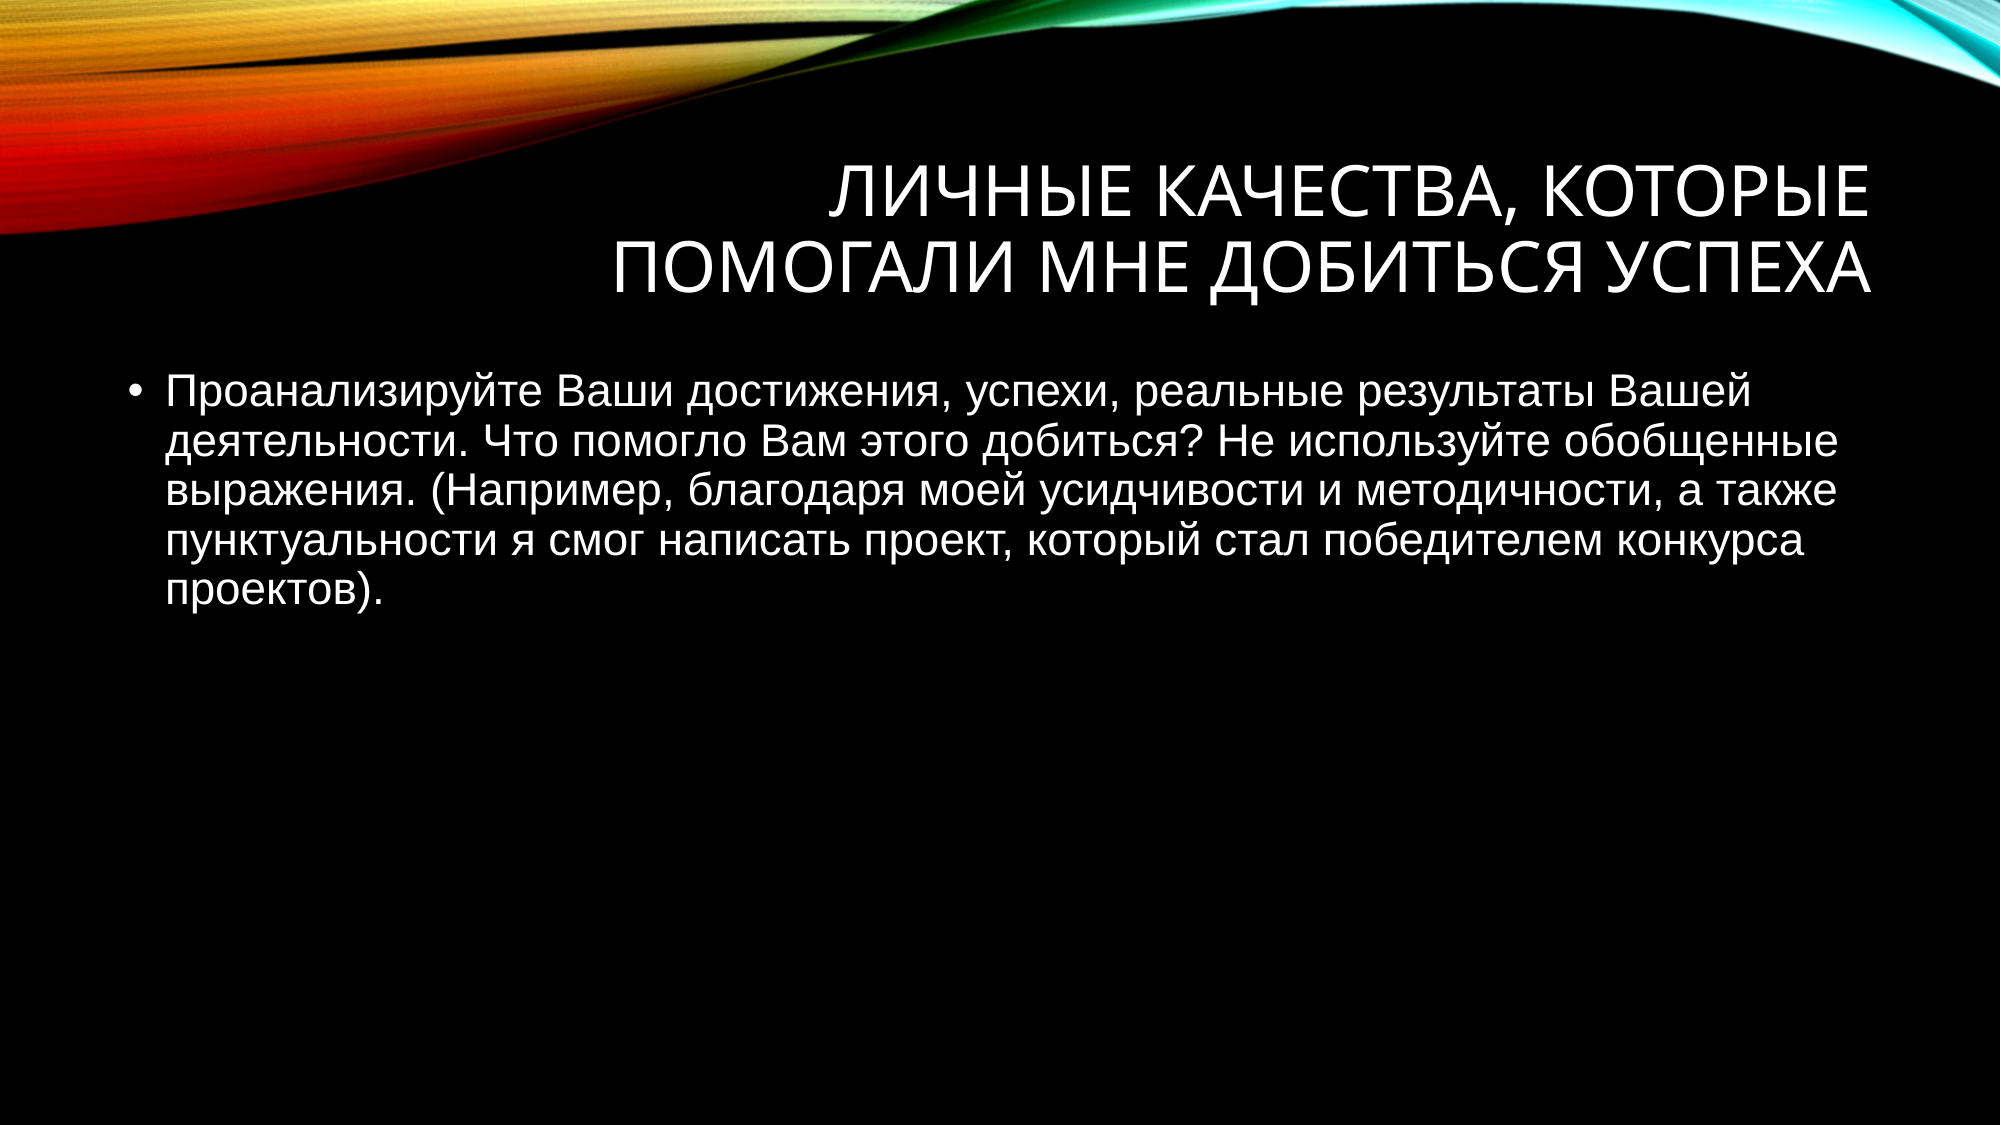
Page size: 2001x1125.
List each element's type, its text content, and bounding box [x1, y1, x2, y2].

title Личные качества, которые помогали мне добиться успеха [474, 125, 1888, 338]
list Проанализируйте Ваши достижения, успехи, реальные результаты Вашей деятельности. Что помогло Вам этого добиться? Не используйте обобщенные выражения. (Например, благодаря моей усидчивости и методичности, а также пунктуальности я смог написать проект, который стал победителем конкурса проектов). [112, 359, 1888, 1021]
picture [0, 0, 2000, 237]
